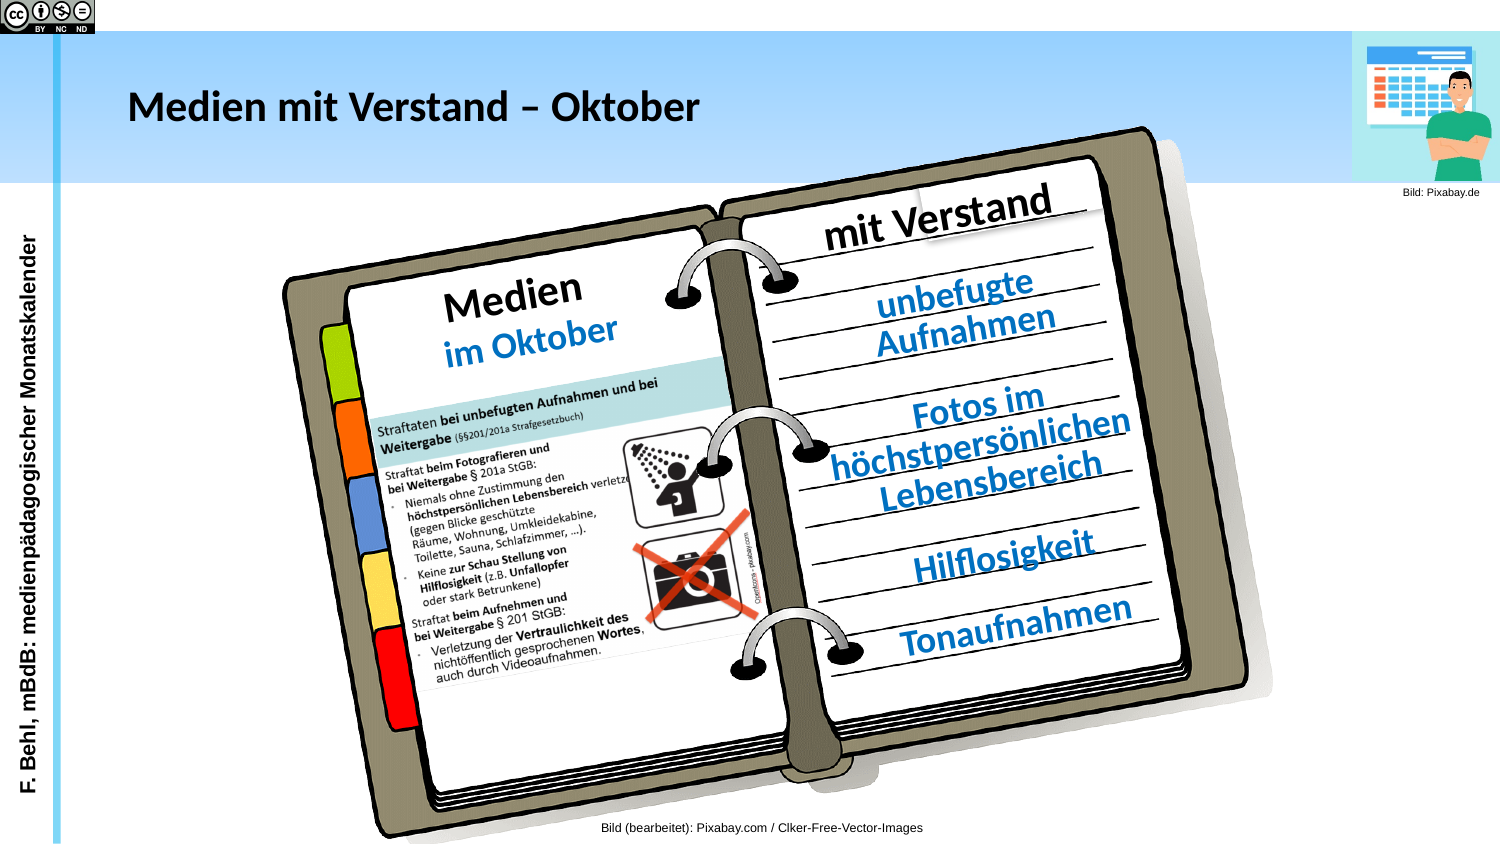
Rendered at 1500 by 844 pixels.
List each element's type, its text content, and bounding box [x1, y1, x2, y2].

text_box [282, 126, 1273, 844]
title Medien mit Verstand – Oktober [112, 33, 1348, 175]
picture [0, 0, 95, 34]
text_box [1352, 31, 1500, 208]
